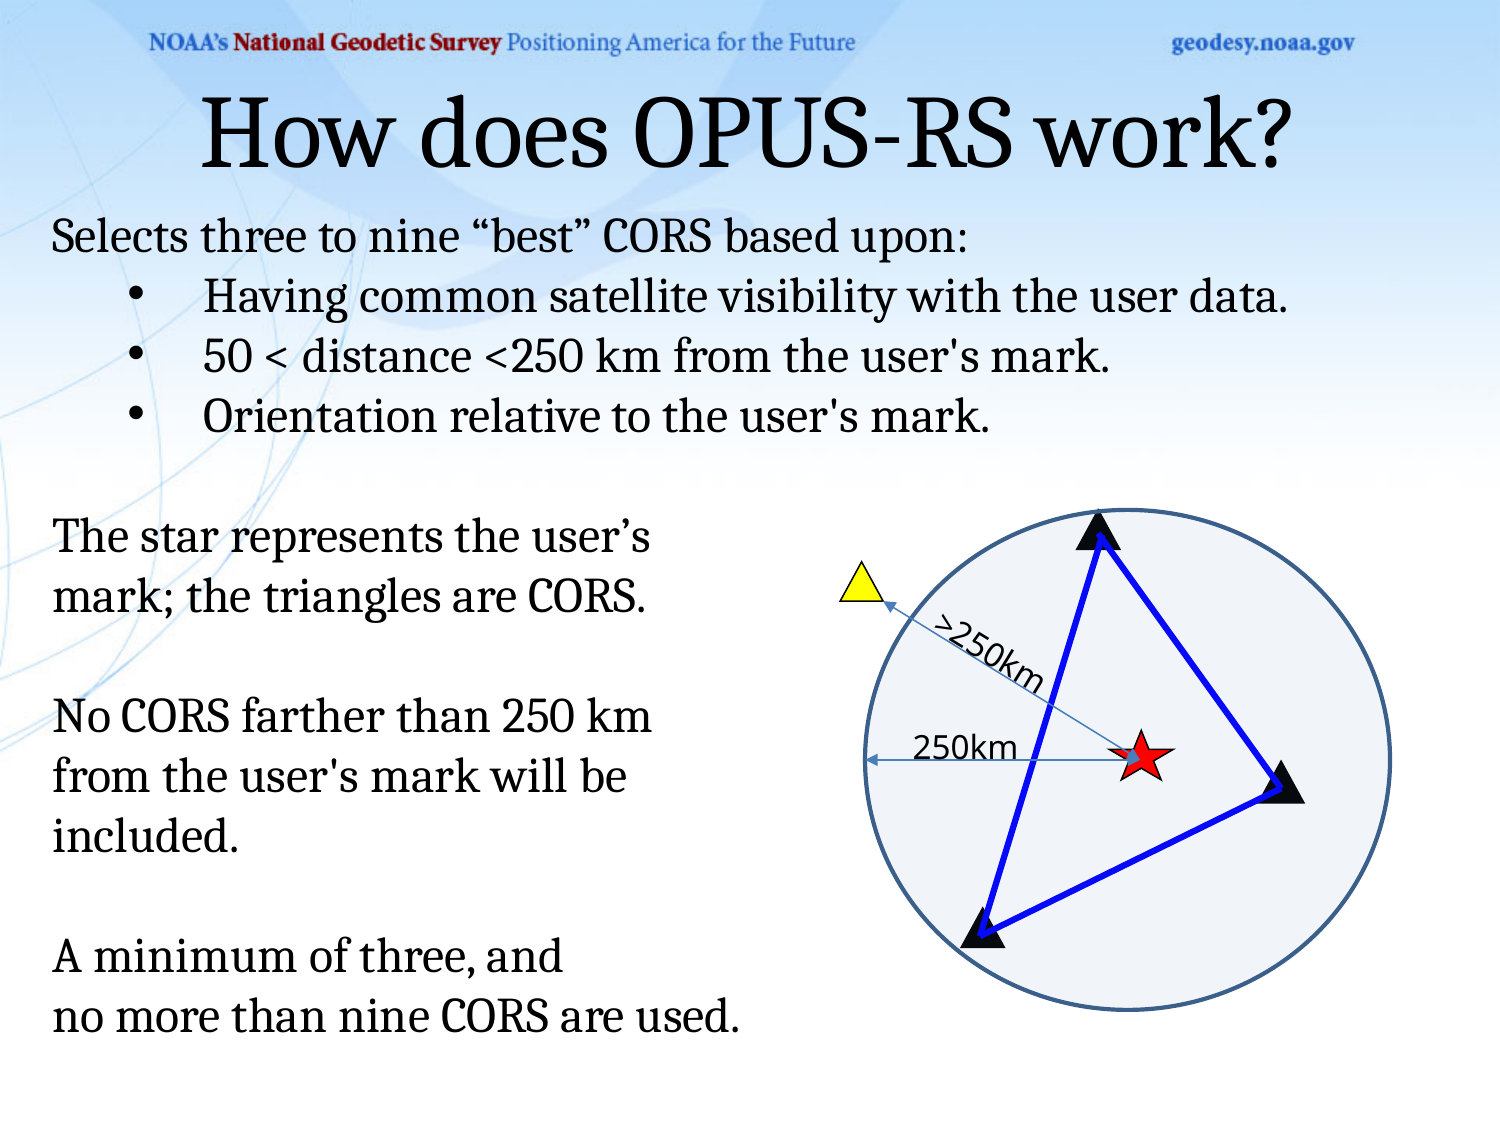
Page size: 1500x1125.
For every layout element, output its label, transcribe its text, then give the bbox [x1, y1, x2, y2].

text_box Selects three to nine “best” CORS based upon: Having common satellite visibility with the user data. 50 < distance <250 km from the user's mark. Orientation relative to the user's mark. The star represents the user’s mark; the triangles are CORS. No CORS farther than 250 km from the user's mark will be included. A minimum of three, and no more than nine CORS are used. [37, 195, 1458, 1050]
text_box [839, 509, 1391, 1011]
title How does OPUS-RS work? [0, 59, 1500, 192]
picture [0, 192, 1500, 1125]
picture [0, 0, 1500, 59]
